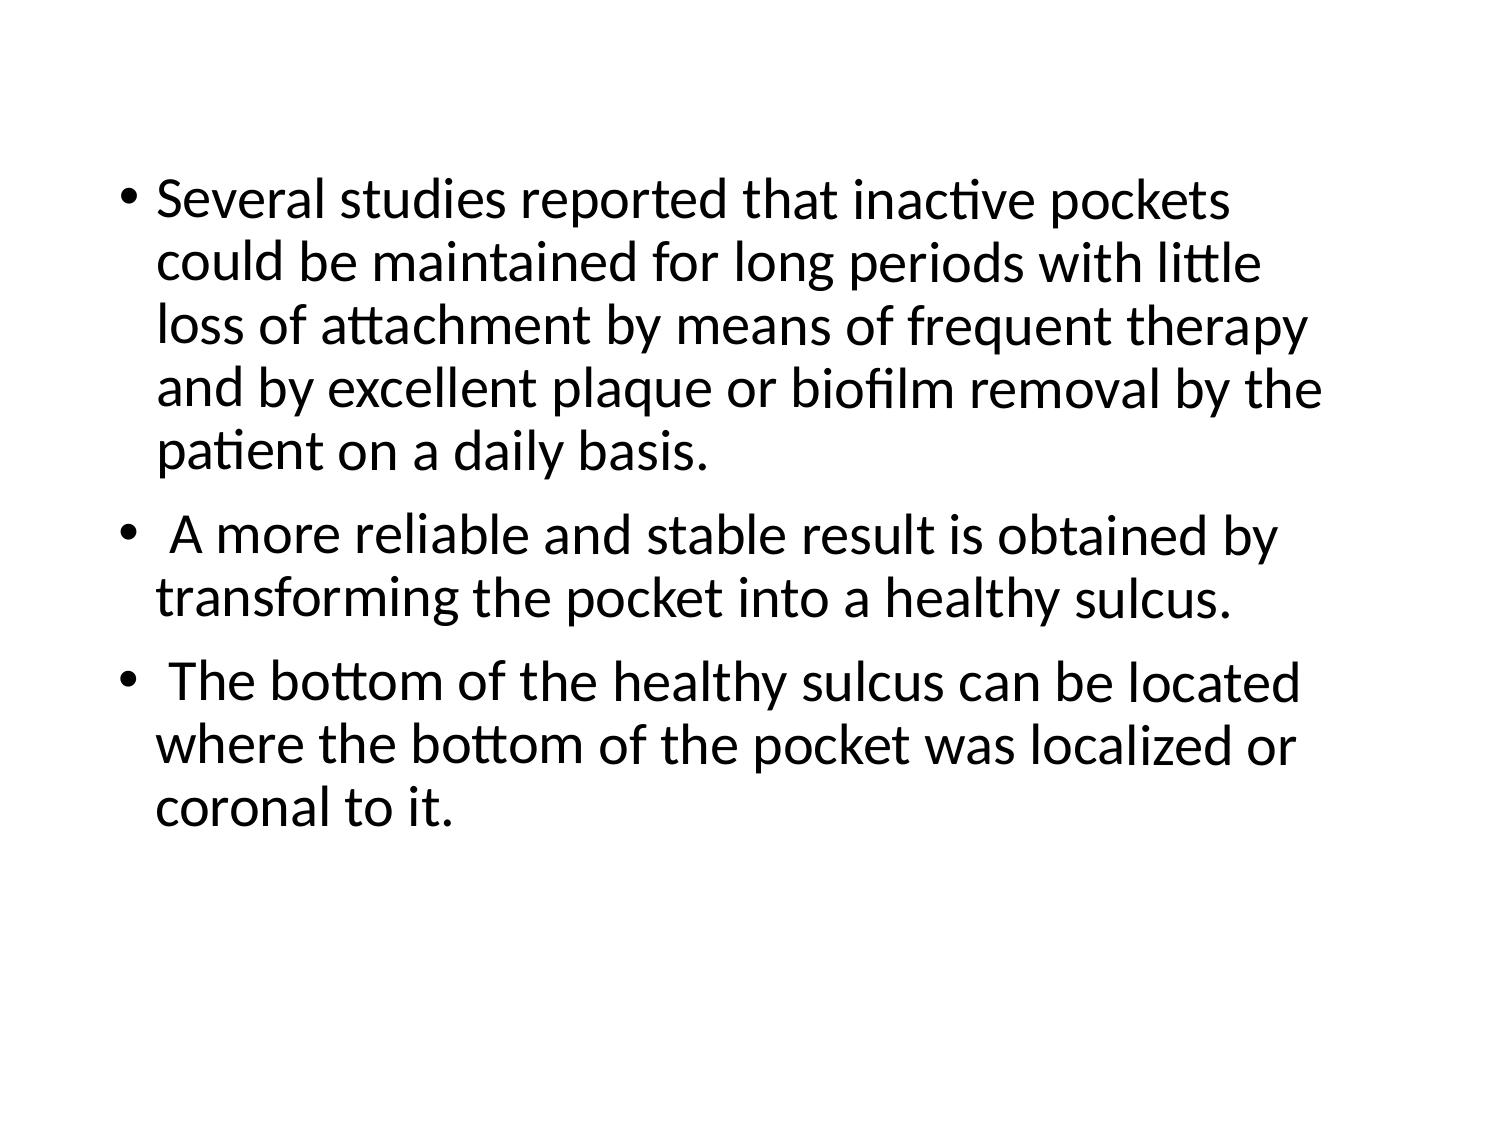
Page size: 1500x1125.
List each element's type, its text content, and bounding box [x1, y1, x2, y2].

list Several studies reported that inactive pockets could be maintained for long periods with little loss of attachment by means of frequent therapy and by excellent plaque or biofilm removal by the patient on a daily basis. A more reliable and stable result is obtained by transforming the pocket into a healthy sulcus. The bottom of the healthy sulcus can be located where the bottom of the pocket was localized or coronal to it. [102, 160, 1370, 1089]
